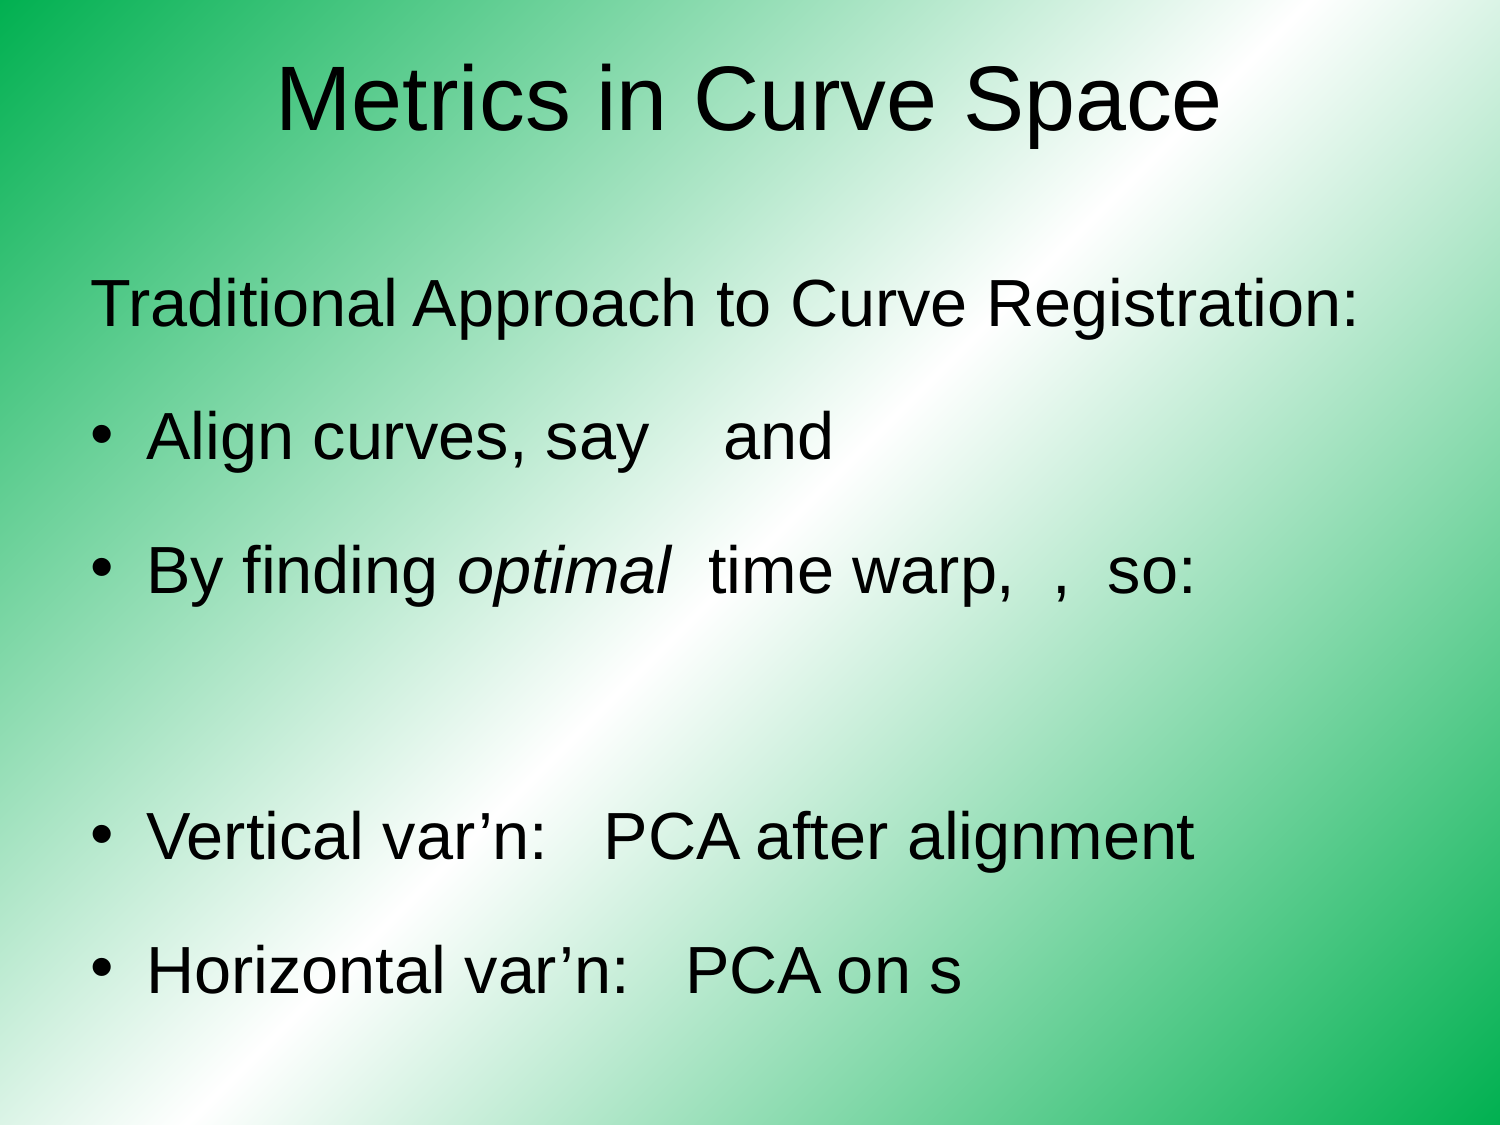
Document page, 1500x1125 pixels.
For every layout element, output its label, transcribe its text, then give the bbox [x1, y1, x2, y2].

title Metrics in Curve Space [75, 0, 1425, 188]
